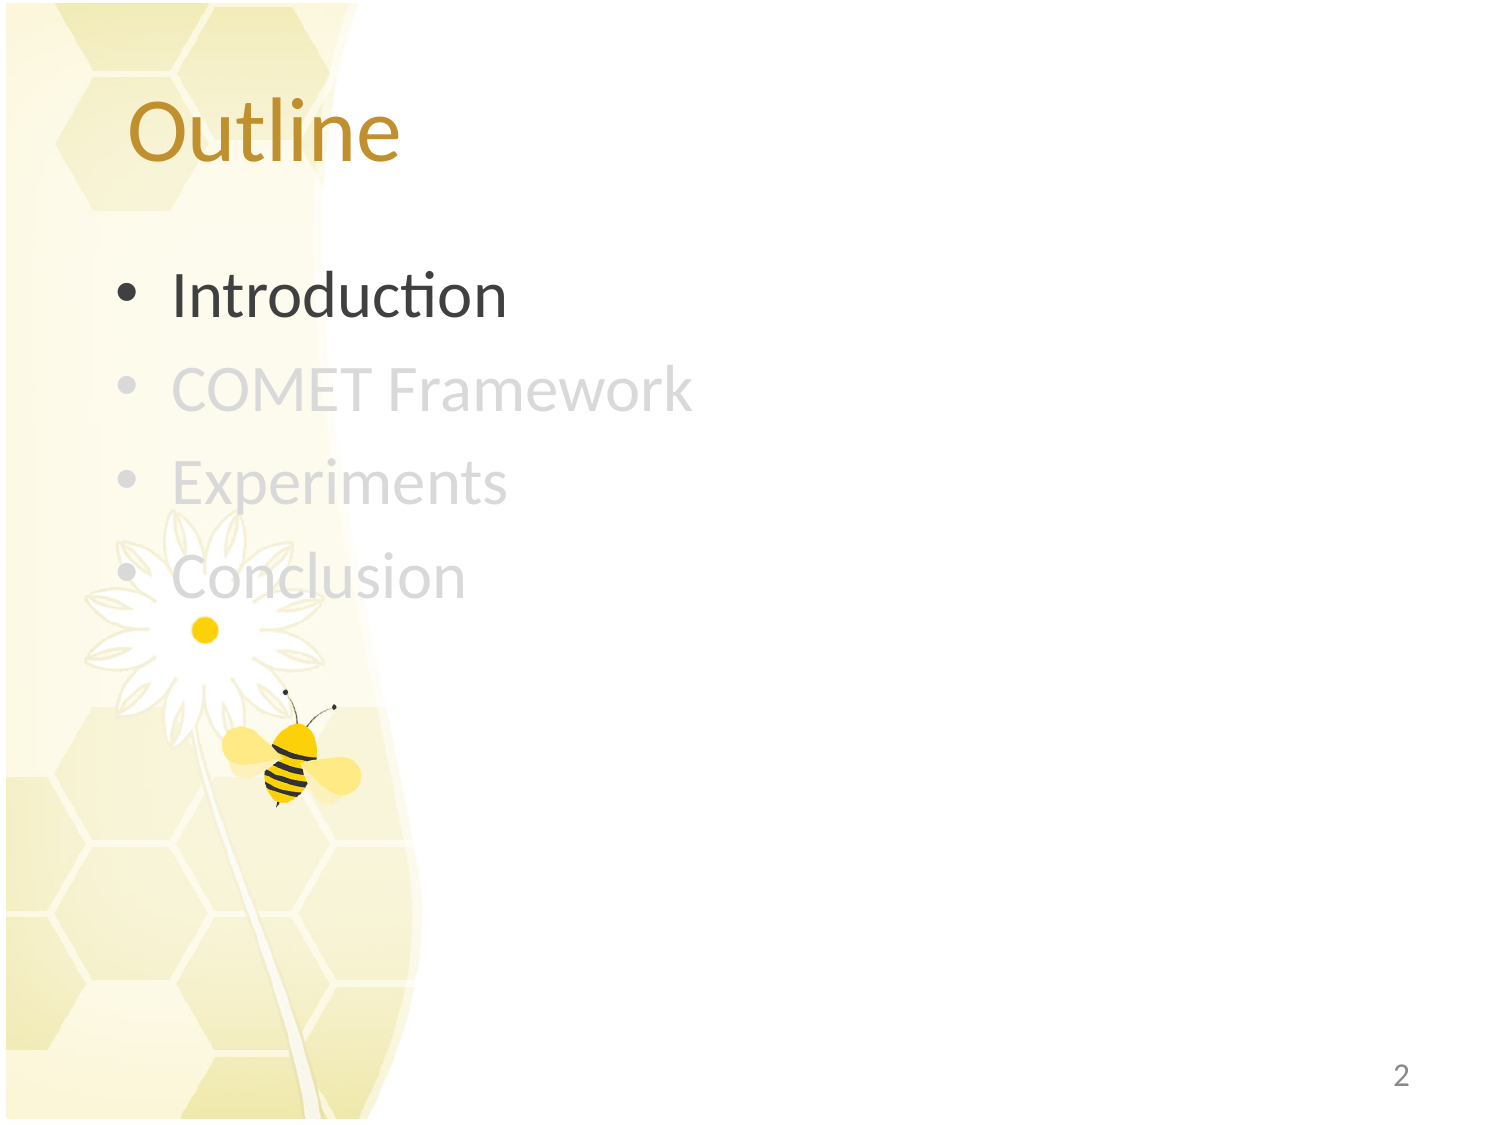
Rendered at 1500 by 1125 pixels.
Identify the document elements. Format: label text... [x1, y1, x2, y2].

title Outline [112, 30, 1412, 219]
slide_number 2 [1074, 1042, 1425, 1103]
picture [0, 0, 1500, 1125]
list Introduction COMET Framework Experiments Conclusion [100, 243, 1437, 986]
